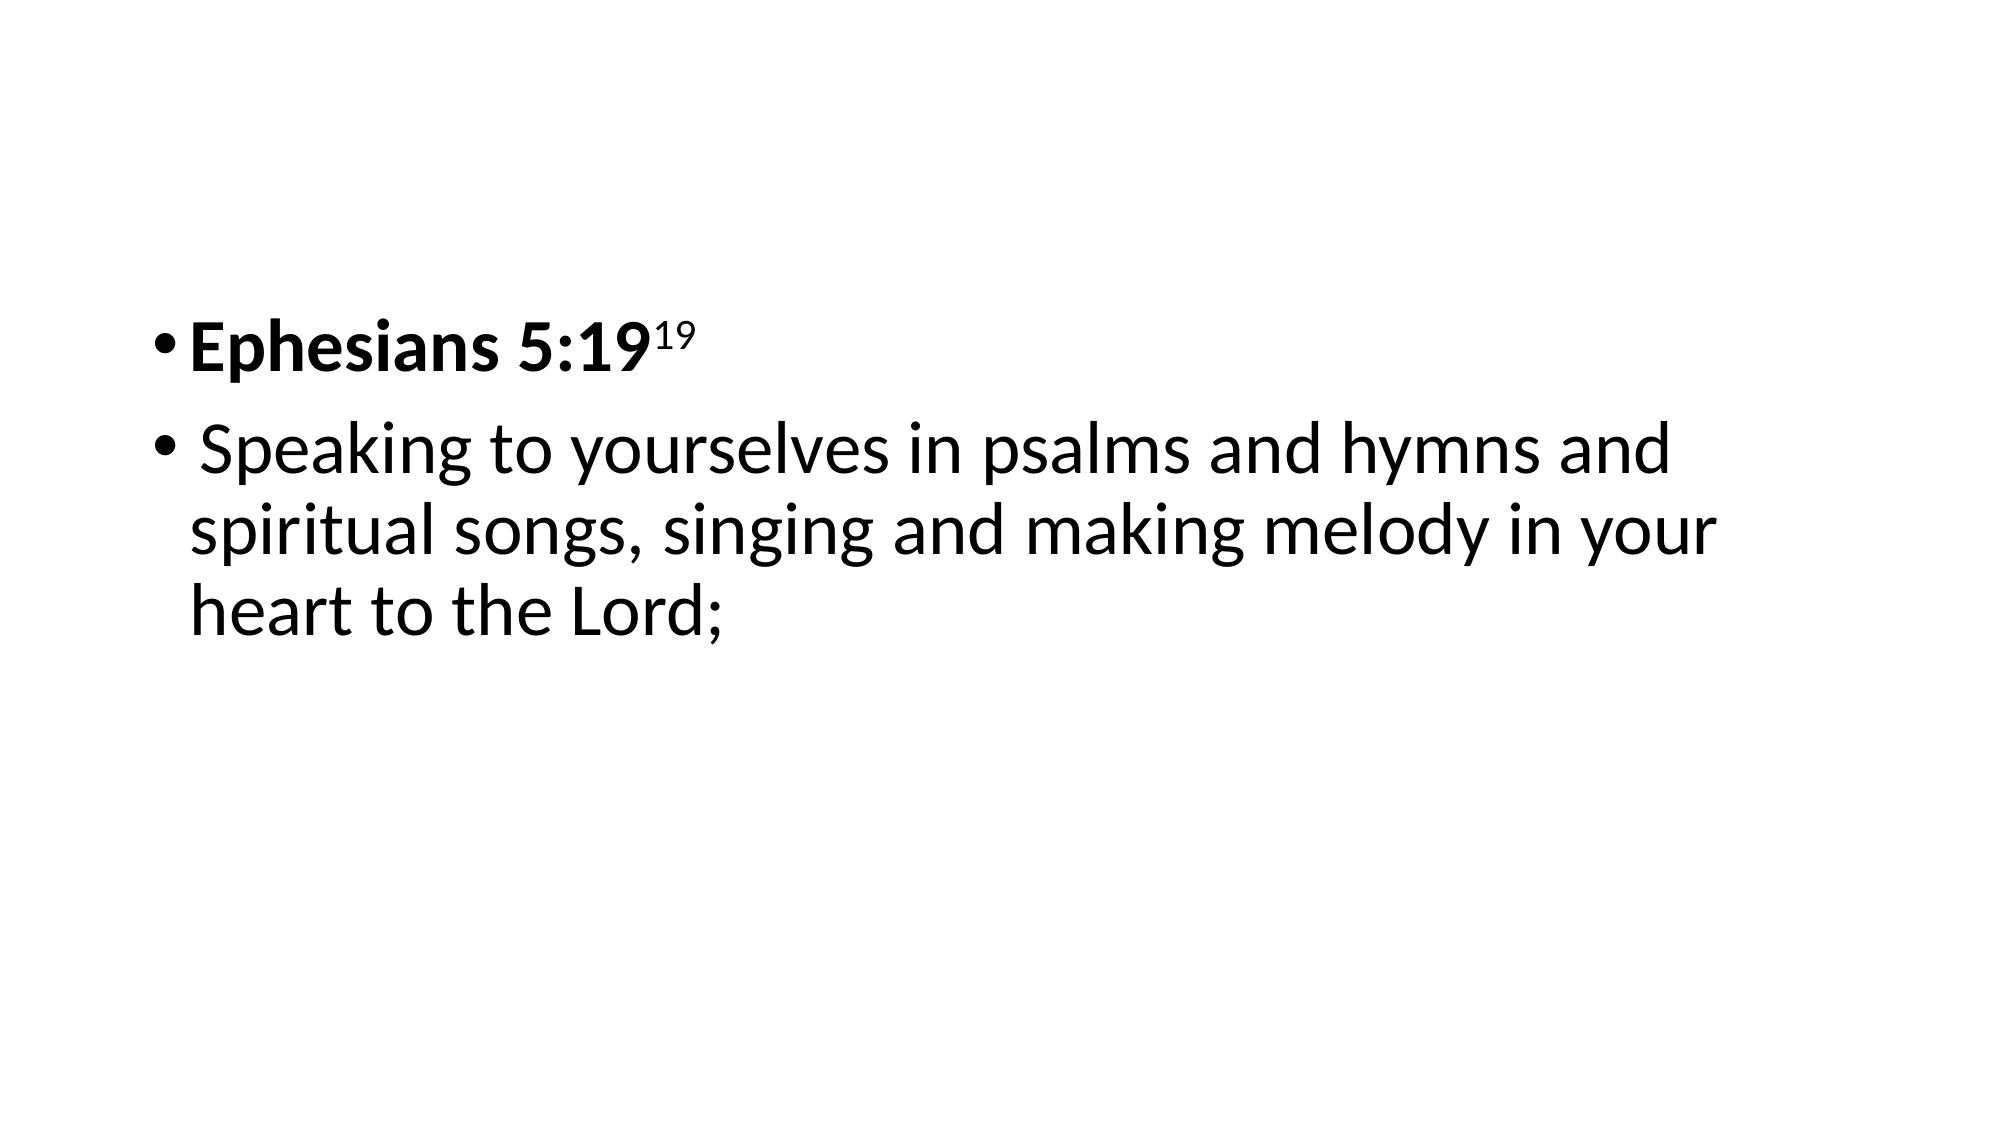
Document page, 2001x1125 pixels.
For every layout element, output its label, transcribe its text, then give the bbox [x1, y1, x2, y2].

list Ephesians 5:1919 Speaking to yourselves in psalms and hymns and spiritual songs, singing and making melody in your heart to the Lord; [137, 299, 1863, 1014]
